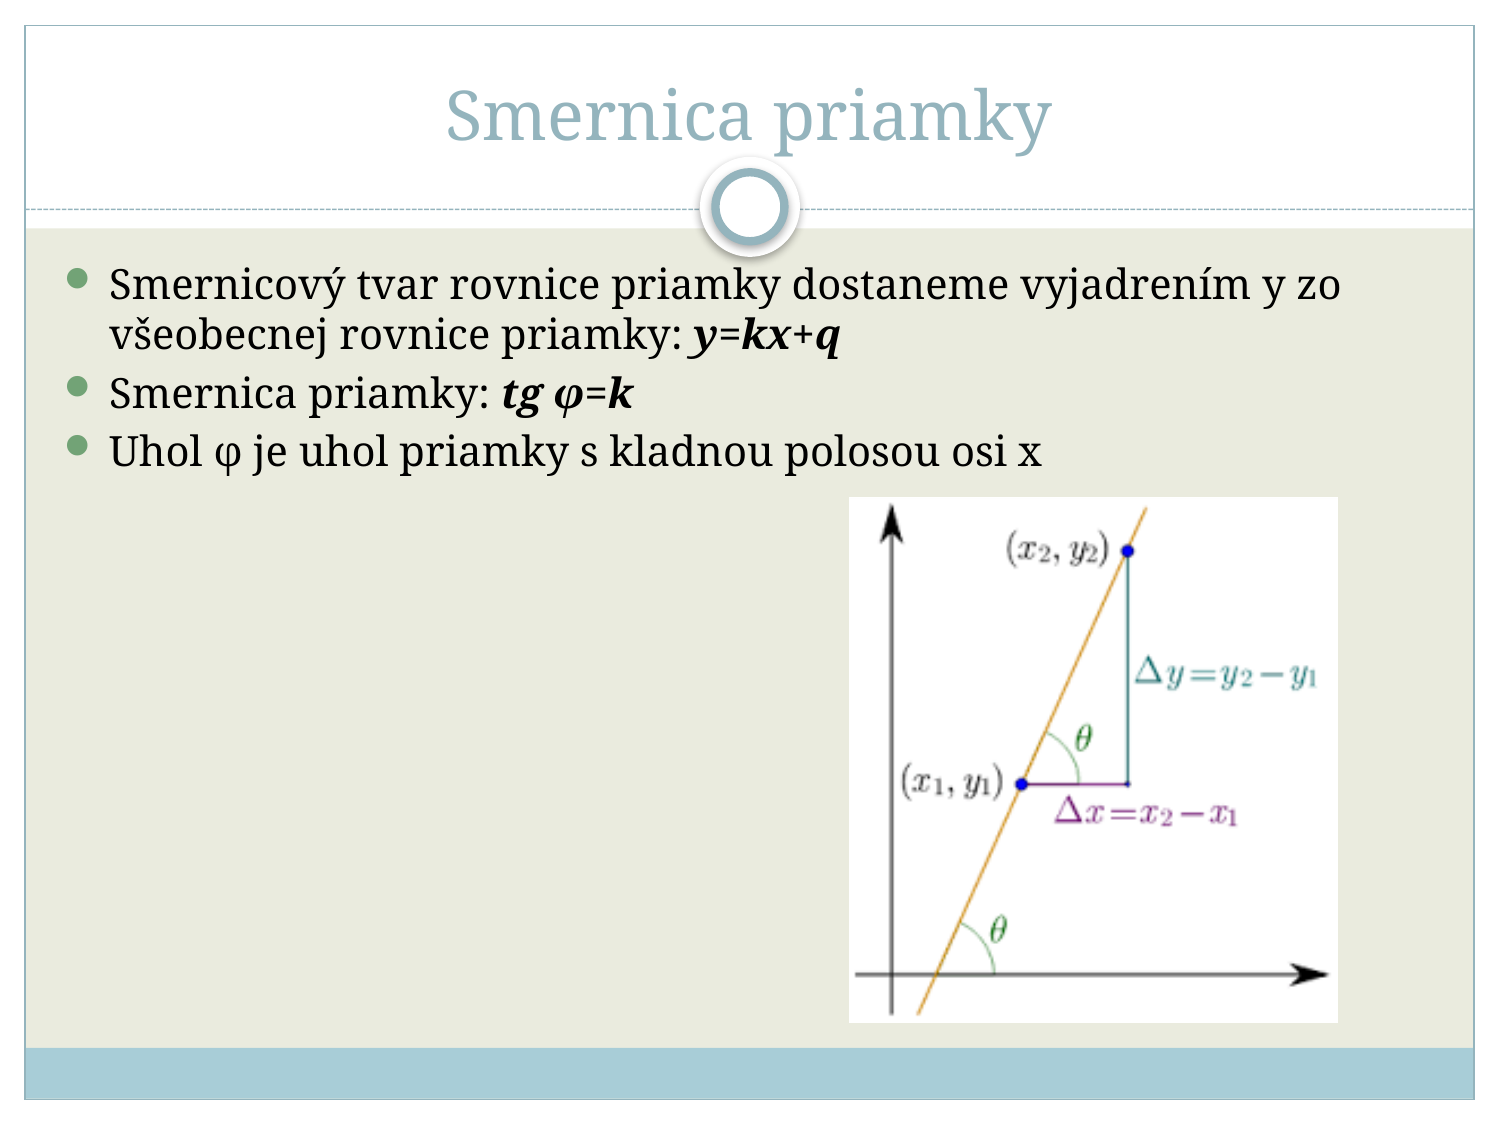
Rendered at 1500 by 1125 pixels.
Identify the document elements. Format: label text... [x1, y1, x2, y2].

list Smernicový tvar rovnice priamky dostaneme vyjadrením y zo všeobecnej rovnice priamky: y=kx+q Smernica priamky: tg φ=k Uhol φ je uhol priamky s kladnou polosou osi x [49, 250, 1445, 1001]
picture [849, 496, 1338, 1024]
title Smernica priamky [49, 37, 1450, 162]
